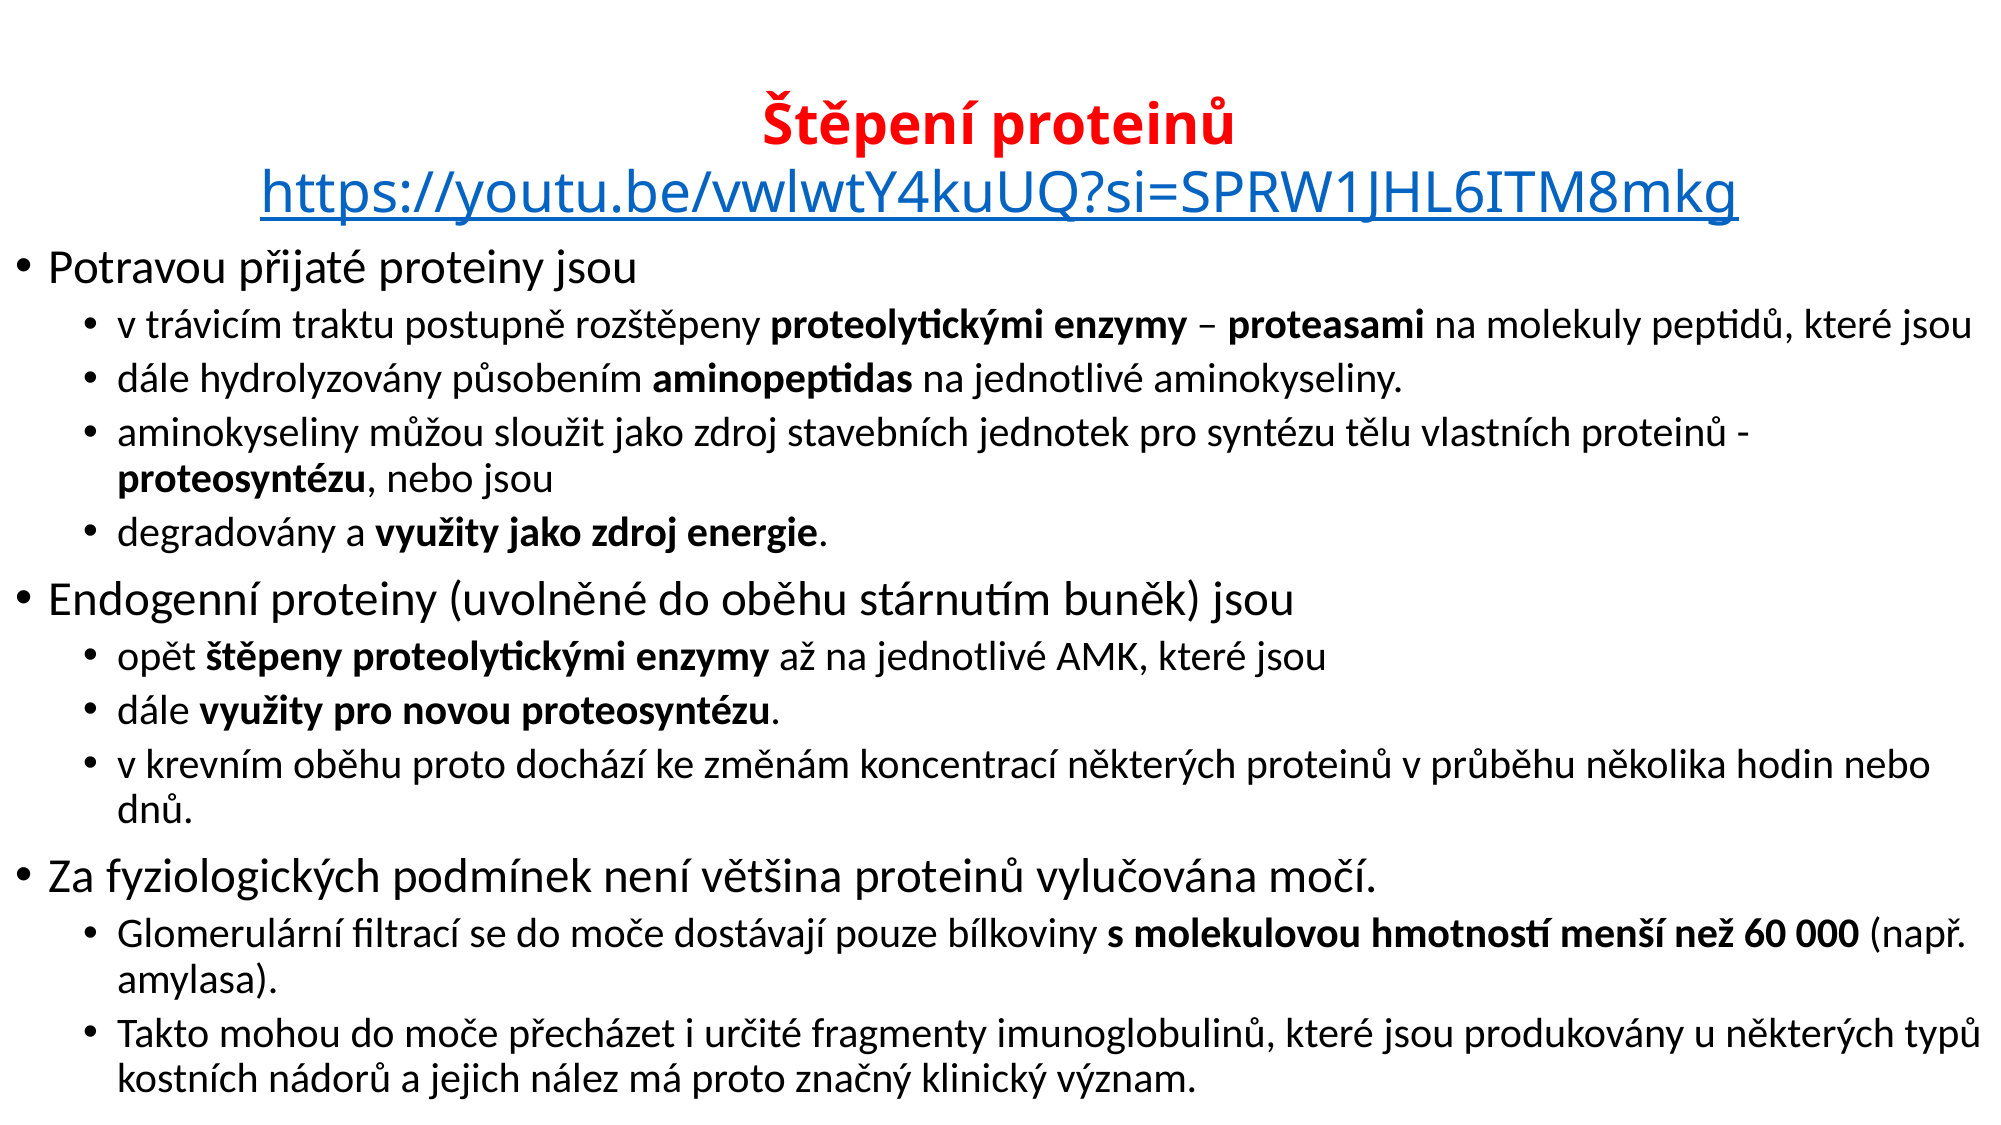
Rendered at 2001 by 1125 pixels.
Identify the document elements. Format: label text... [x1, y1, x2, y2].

list Potravou přijaté proteiny jsou v trávicím traktu postupně rozštěpeny proteolytickými enzymy – proteasami na molekuly peptidů, které jsou dále hydrolyzovány působením aminopeptidas na jednotlivé aminokyseliny. aminokyseliny můžou sloužit jako zdroj stavebních jednotek pro syntézu tělu vlastních proteinů -proteosyntézu, nebo jsou degradovány a využity jako zdroj energie. Endogenní proteiny (uvolněné do oběhu stárnutím buněk) jsou opět štěpeny proteolytickými enzymy až na jednotlivé AMK, které jsou dále využity pro novou proteosyntézu. v krevním oběhu proto dochází ke změnám koncentrací některých proteinů v průběhu několika hodin nebo dnů. Za fyziologických podmínek není většina proteinů vylučována močí. Glomerulární filtrací se do moče dostávají pouze bílkoviny s molekulovou hmotností menší než 60 000 (např. amylasa). Takto mohou do moče přecházet i určité fragmenty imunoglobulinů, které jsou produkovány u některých typů kostních nádorů a jejich nález má proto značný klinický význam. [0, 233, 2000, 1125]
title Štěpení proteinů https://youtu.be/vwlwtY4kuUQ?si=SPRW1JHL6ITM8mkg [137, 86, 1863, 233]
